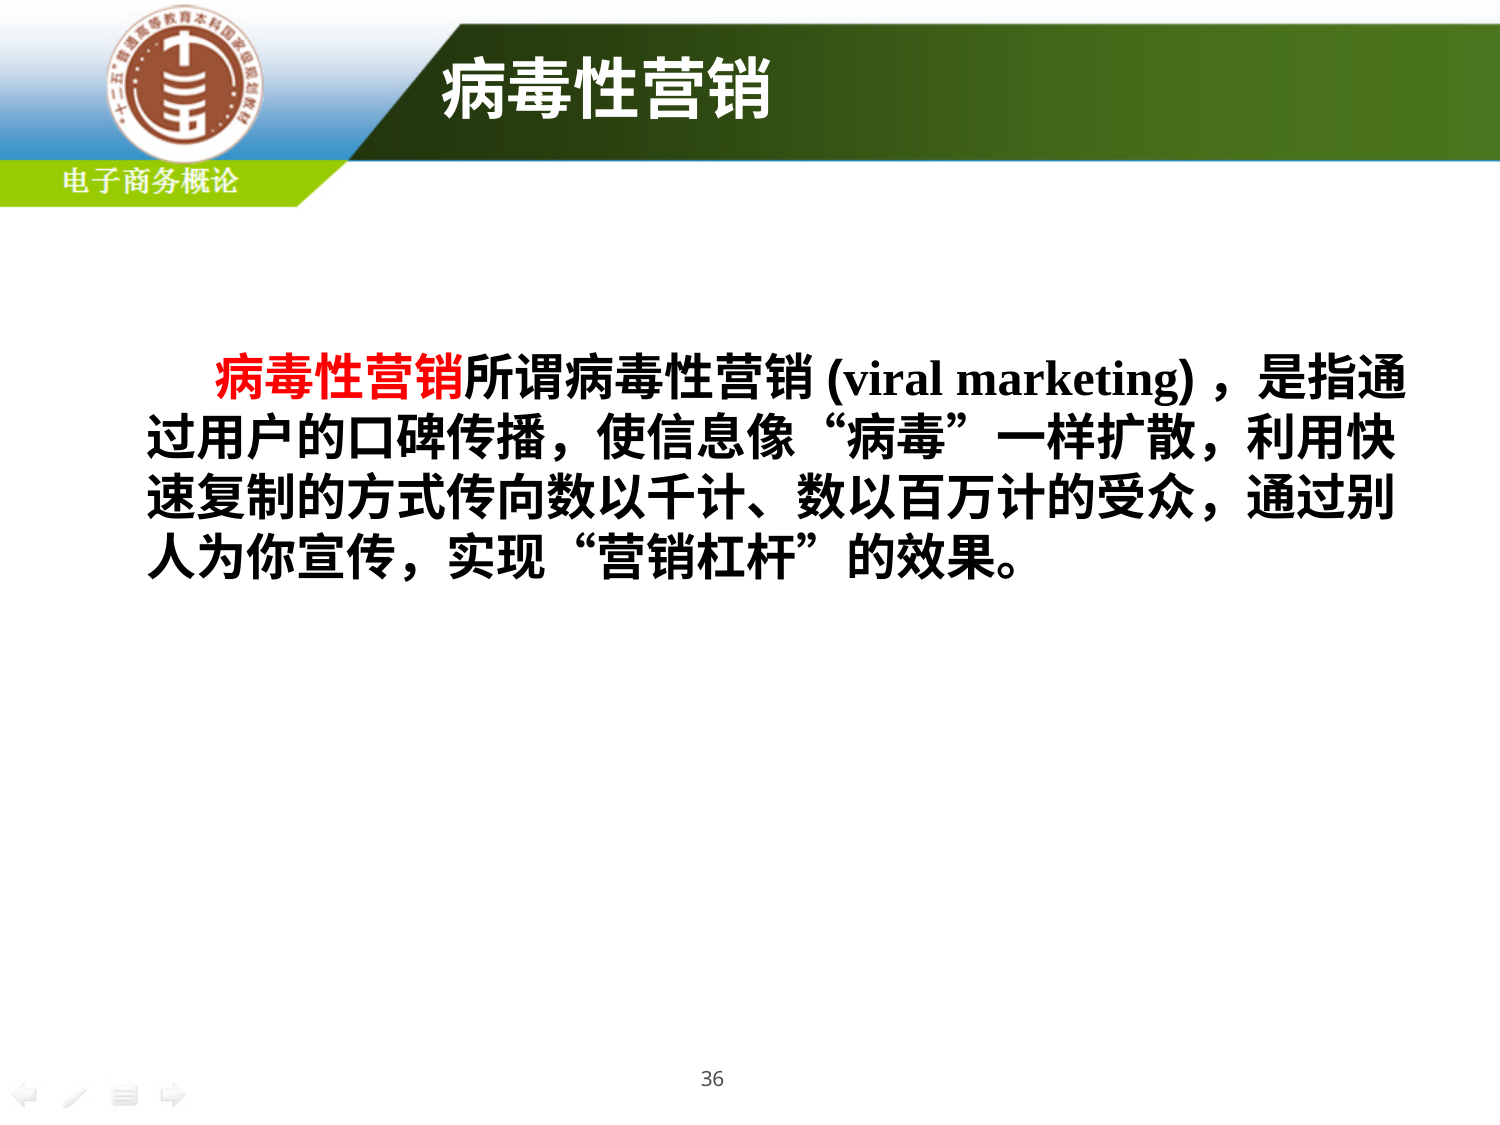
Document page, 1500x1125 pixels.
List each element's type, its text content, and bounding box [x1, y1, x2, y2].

title 病毒性营销 [424, 37, 1459, 137]
picture [0, 0, 1500, 1125]
slide_number 36 [537, 1058, 888, 1109]
list 病毒性营销所谓病毒性营销(viral marketing)，是指通过用户的口碑传播，使信息像“病毒”一样扩散，利用快速复制的方式传向数以千计、数以百万计的受众，通过别人为你宣传，实现“营销杠杆”的效果。 [74, 337, 1448, 1038]
